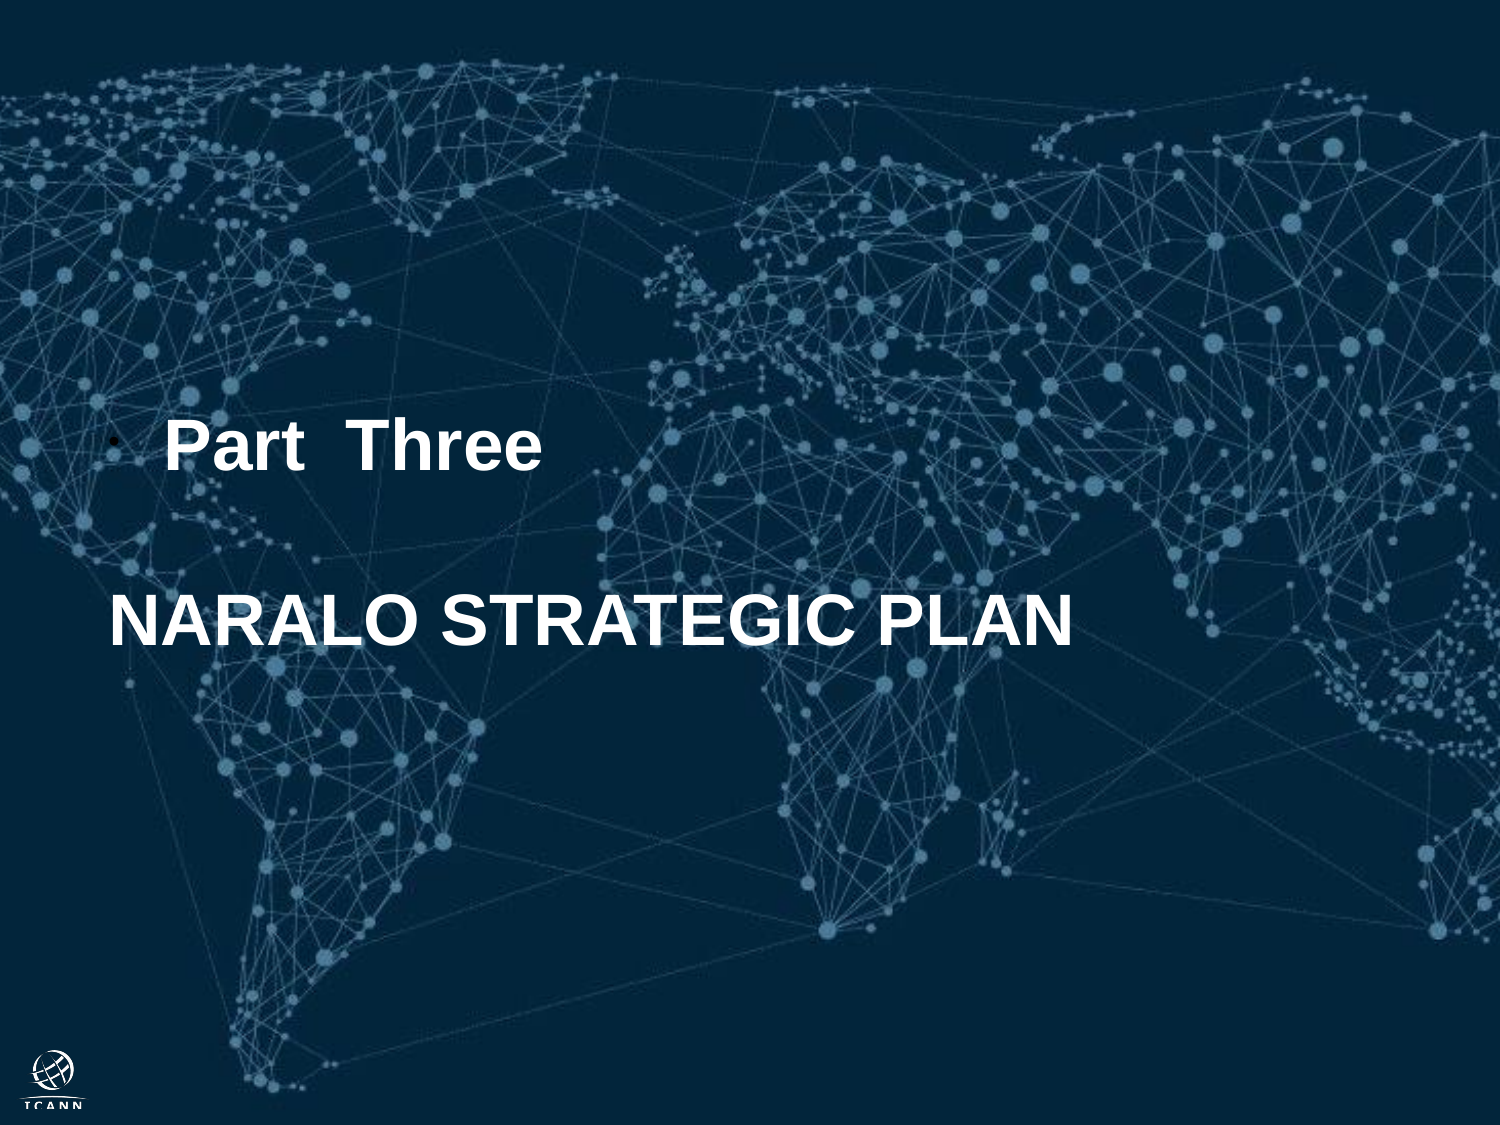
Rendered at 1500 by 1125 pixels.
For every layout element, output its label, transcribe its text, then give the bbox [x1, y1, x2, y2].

picture [0, 0, 1500, 1125]
text_box Part Three NARALO STRATEGIC PLAN [93, 390, 1378, 674]
